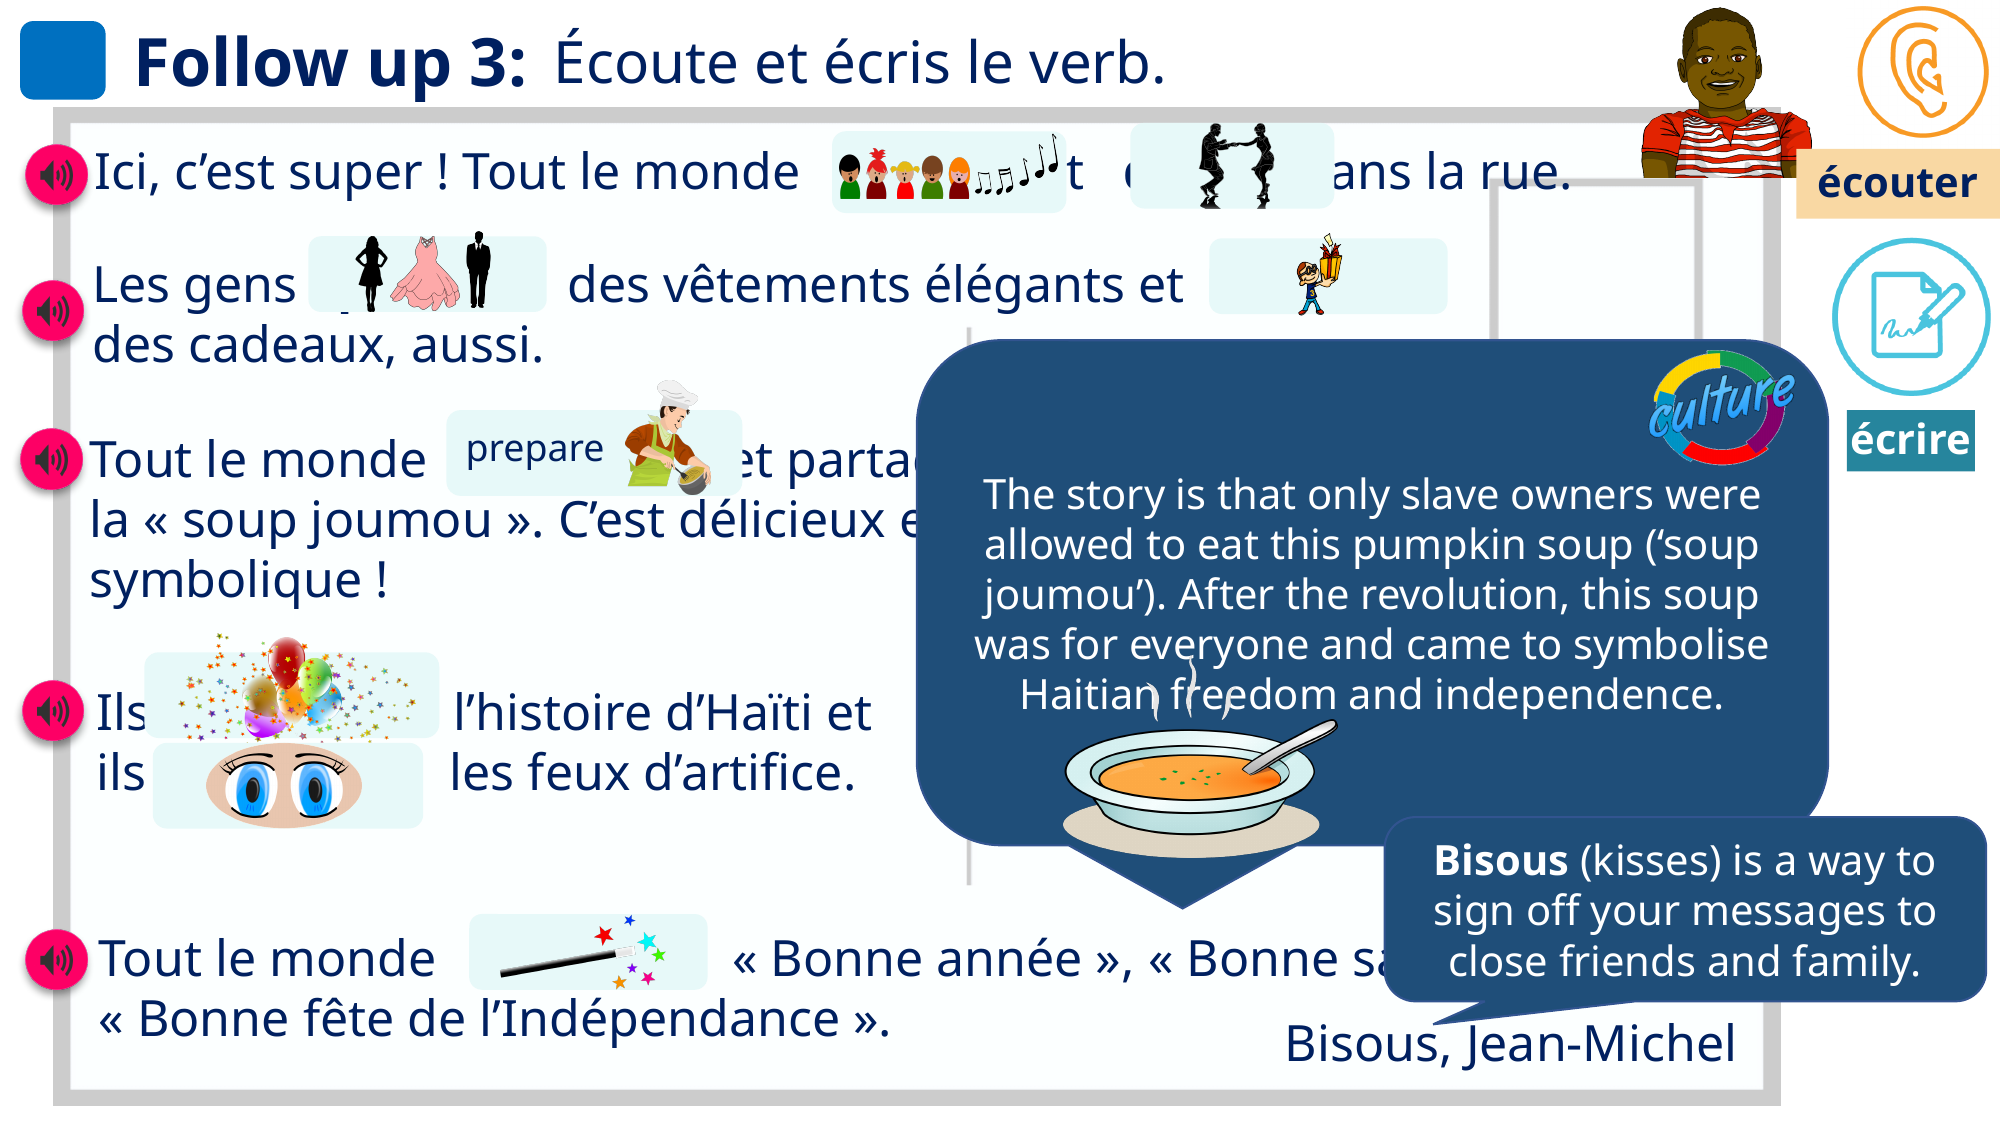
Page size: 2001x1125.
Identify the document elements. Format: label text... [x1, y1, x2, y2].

picture [1818, 224, 2000, 411]
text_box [446, 380, 743, 496]
picture [20, 6, 1816, 1106]
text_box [832, 131, 1067, 214]
text_box Bisous (kisses) is a way to sign off your messages to close friends and family. [1781, 816, 1988, 1003]
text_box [469, 914, 708, 1017]
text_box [1130, 122, 1335, 209]
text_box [308, 231, 547, 313]
text_box écrire [1846, 411, 1975, 472]
text_box écouter [1796, 148, 2000, 219]
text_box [152, 742, 424, 829]
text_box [916, 340, 1829, 858]
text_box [1209, 232, 1448, 318]
text_box [20, 21, 106, 100]
title Follow up 3: [118, 9, 580, 107]
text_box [144, 633, 440, 757]
text_box Écoute et écris le verb. [539, 17, 1183, 103]
picture [1846, 0, 2000, 154]
